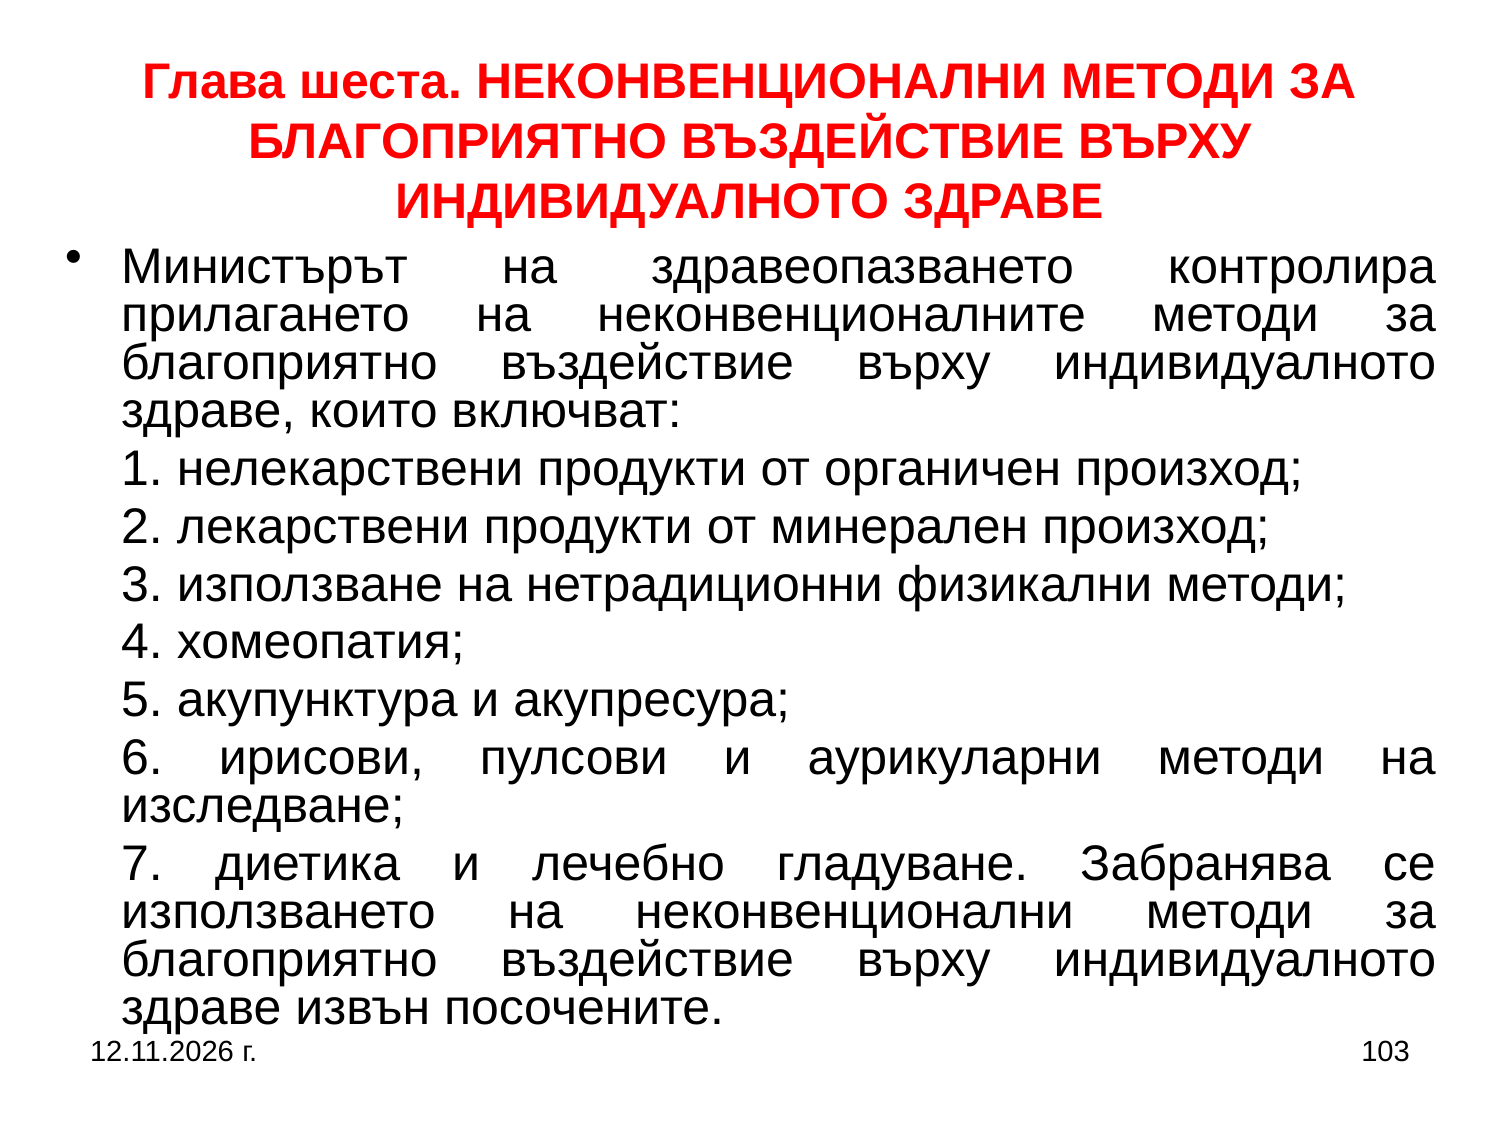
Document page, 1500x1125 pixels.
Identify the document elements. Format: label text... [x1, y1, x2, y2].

slide_number 103 [1074, 1050, 1425, 1103]
title Глава шеста. НЕКОНВЕНЦИОНАЛНИ МЕТОДИ ЗА БЛАГОПРИЯТНО ВЪЗДЕЙСТВИЕ ВЪРХУ ИНДИВИДУАЛНОТО ЗДРАВЕ [75, 45, 1425, 233]
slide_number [75, 1024, 425, 1103]
list Министърът на здравеопазването контролира прилагането на неконвенционалните методи за благоприятно въздействие върху индивидуалното здраве, които включват: 1. нелекарствени продукти от органичен произход; 2. лекарствени продукти от минерален произход; 3. използване на нетрадиционни физикални методи; 4. хомеопатия; 5. акупунктура и акупресура; 6. ирисови, пулсови и аурикуларни методи на изследване; 7. диетика и лечебно гладуване. Забранява се използването на неконвенционални методи за благоприятно въздействие върху индивидуалното здраве извън посочените. [50, 237, 1451, 1050]
